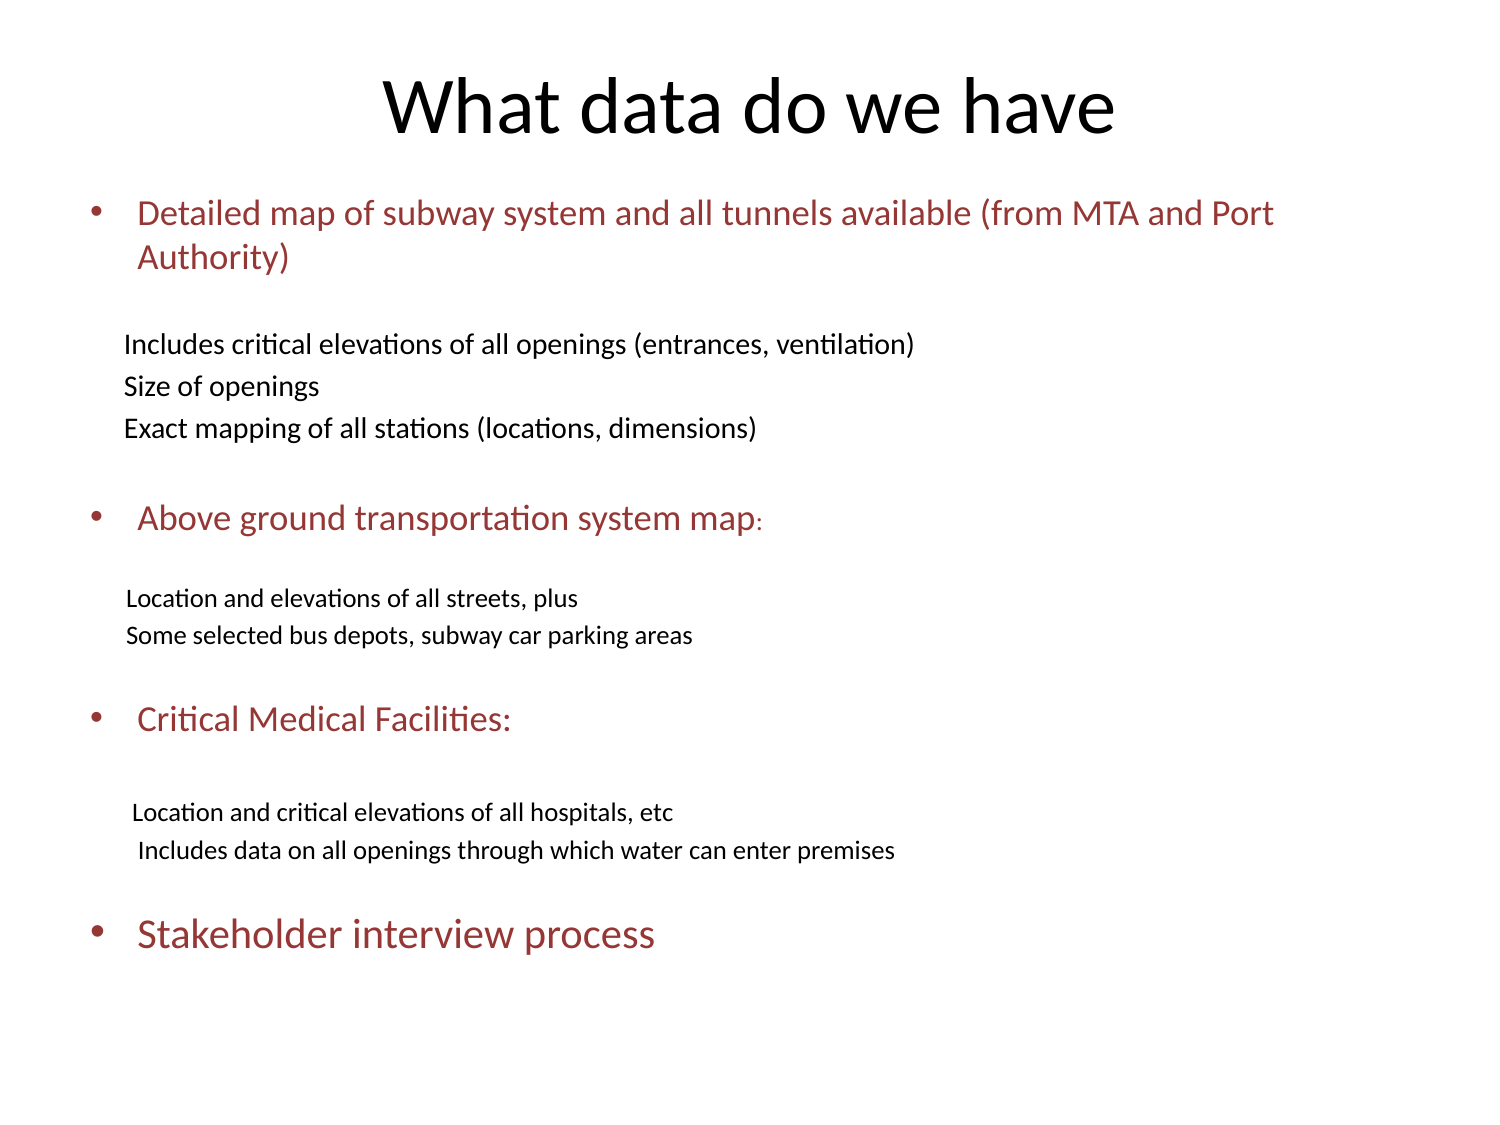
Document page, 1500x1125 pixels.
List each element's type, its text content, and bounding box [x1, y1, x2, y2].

list Detailed map of subway system and all tunnels available (from MTA and Port Authority) Includes critical elevations of all openings (entrances, ventilation) Size of openings Exact mapping of all stations (locations, dimensions) Above ground transportation system map: Location and elevations of all streets, plus Some selected bus depots, subway car parking areas Critical Medical Facilities: Location and critical elevations of all hospitals, etc Includes data on all openings through which water can enter premises Stakeholder interview process [75, 181, 1425, 983]
title What data do we have [75, 45, 1425, 158]
